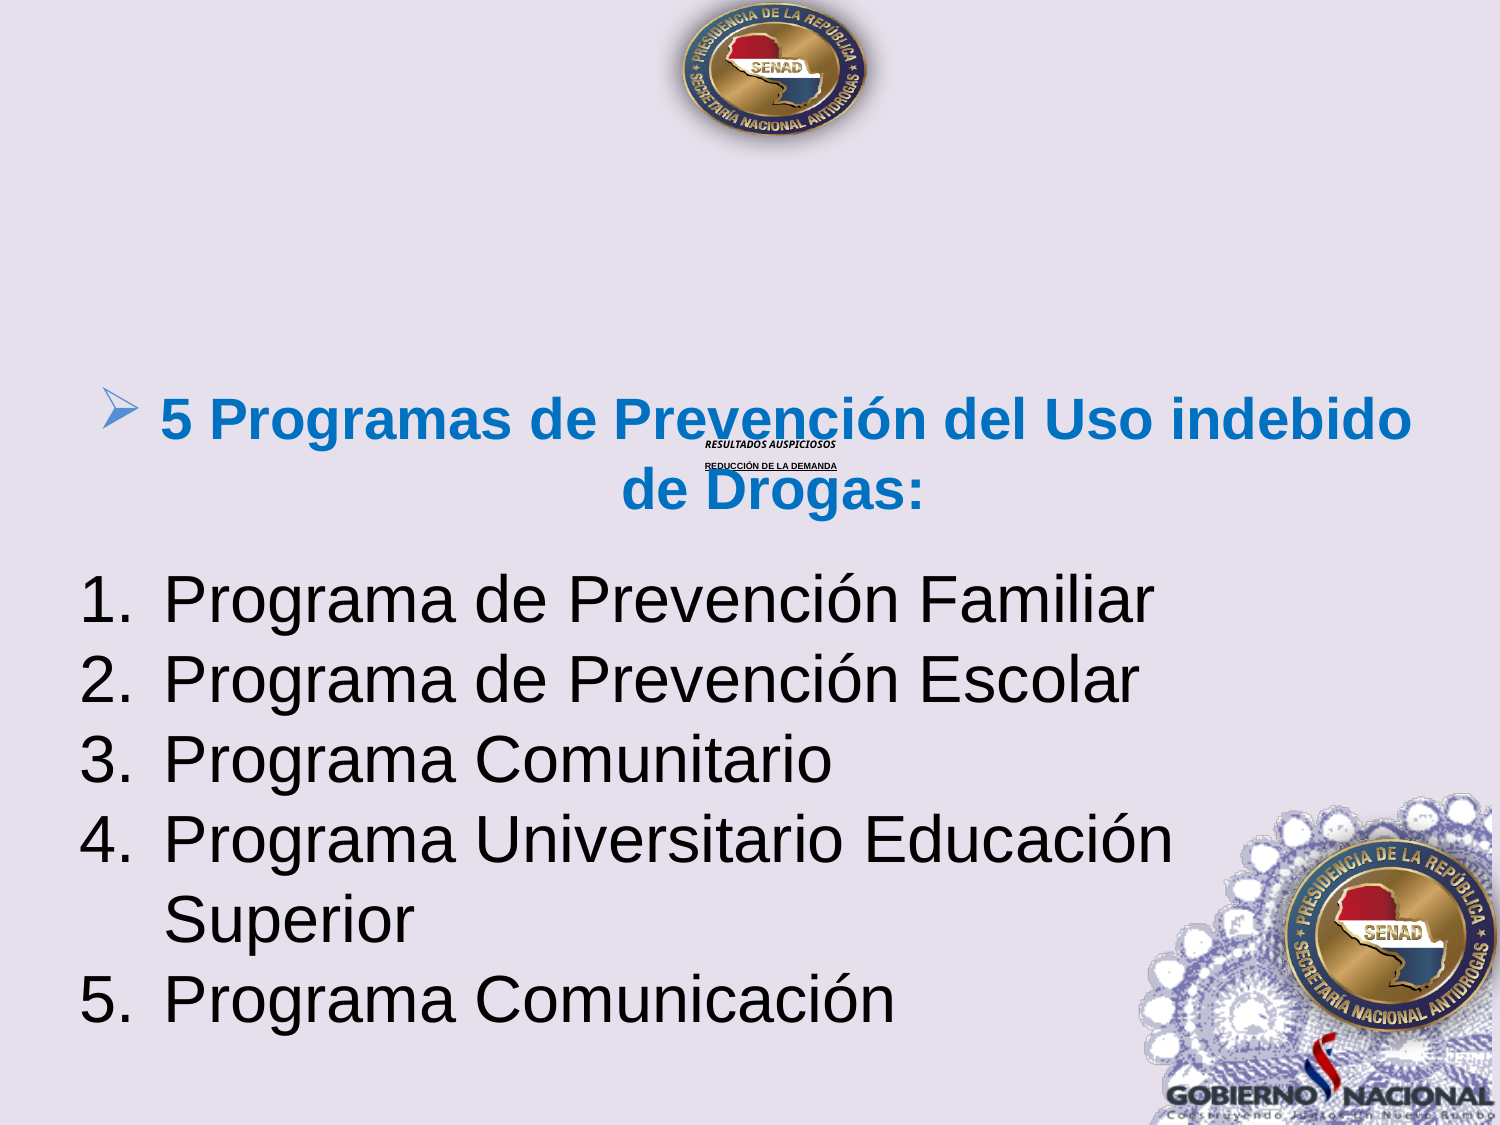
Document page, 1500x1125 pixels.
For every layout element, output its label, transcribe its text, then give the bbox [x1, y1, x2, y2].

title Resultados auspiciosos Reducción de la demanda [88, 338, 1454, 493]
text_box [1136, 784, 1500, 1125]
picture [678, 0, 870, 138]
text_box 5 Programas de Prevención del Uso indebido de Drogas: Programa de Prevención Familiar Programa de Prevención Escolar Programa Comunitario Programa Universitario Educación Superior Programa Comunicación [64, 373, 1447, 1125]
